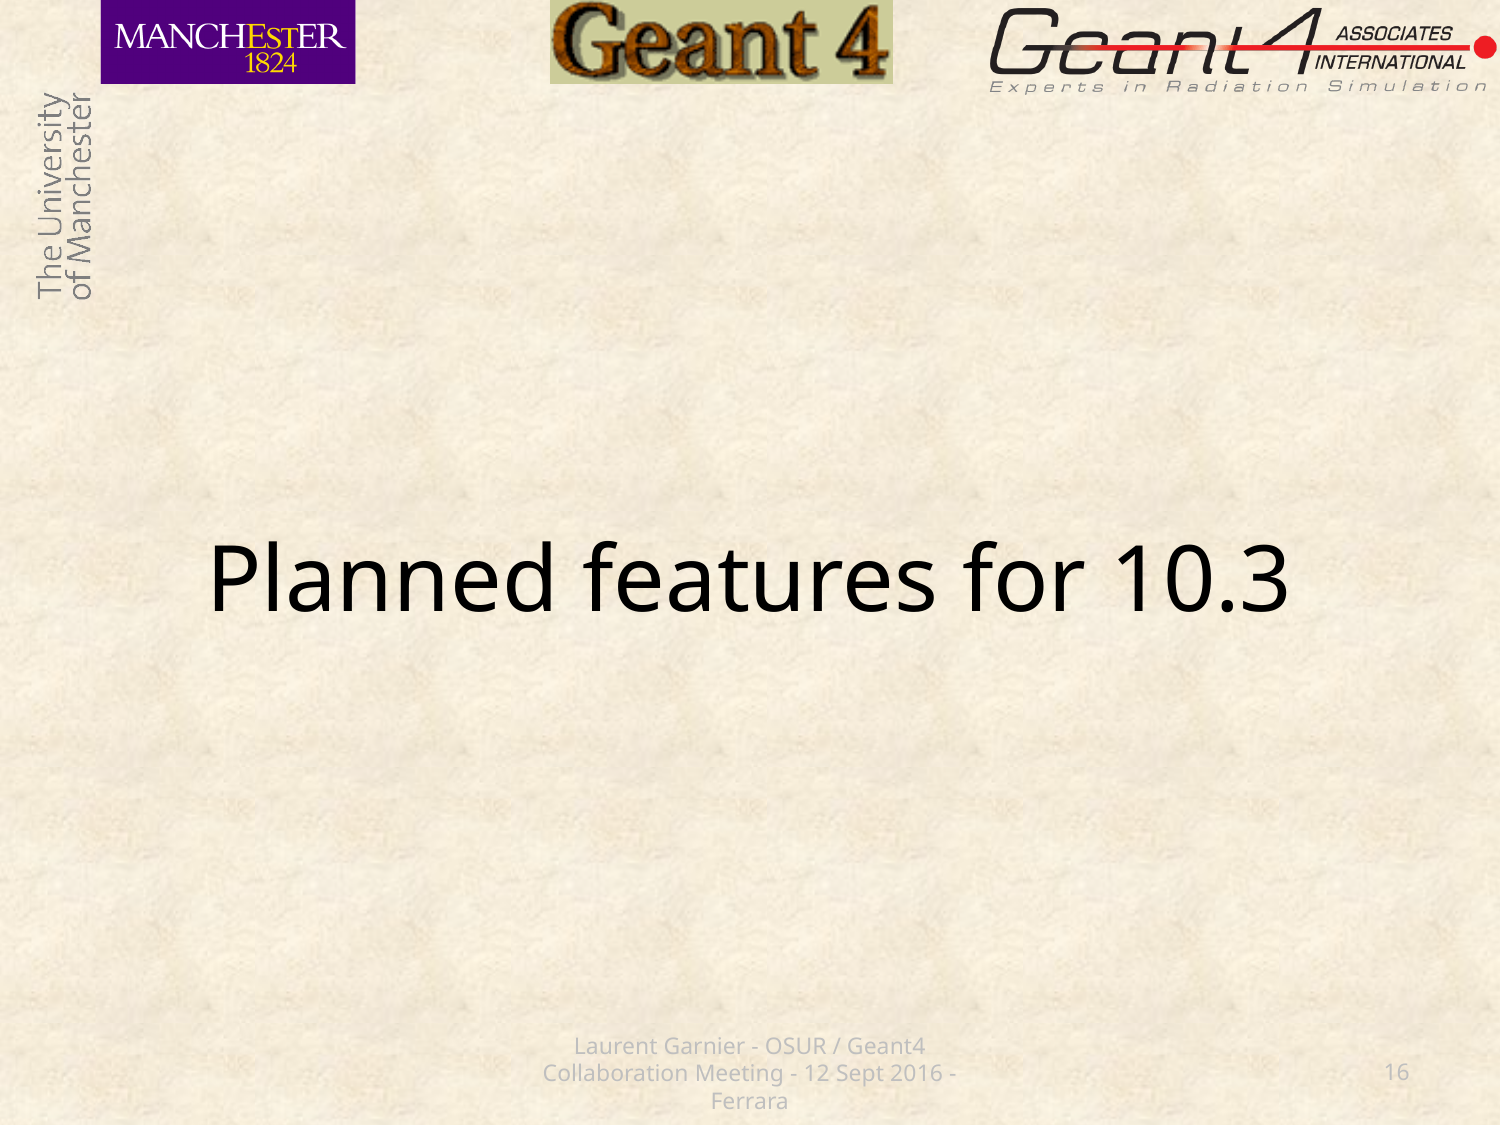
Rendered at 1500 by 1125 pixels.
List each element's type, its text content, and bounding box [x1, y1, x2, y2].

footer Laurent Garnier - OSUR / Geant4 Collaboration Meeting - 12 Sept 2016 - Ferrara [512, 1042, 988, 1103]
slide_number 16 [1074, 1042, 1425, 1103]
picture [550, 0, 893, 84]
title Planned features for 10.3 [75, 480, 1425, 669]
picture [6, 0, 356, 300]
